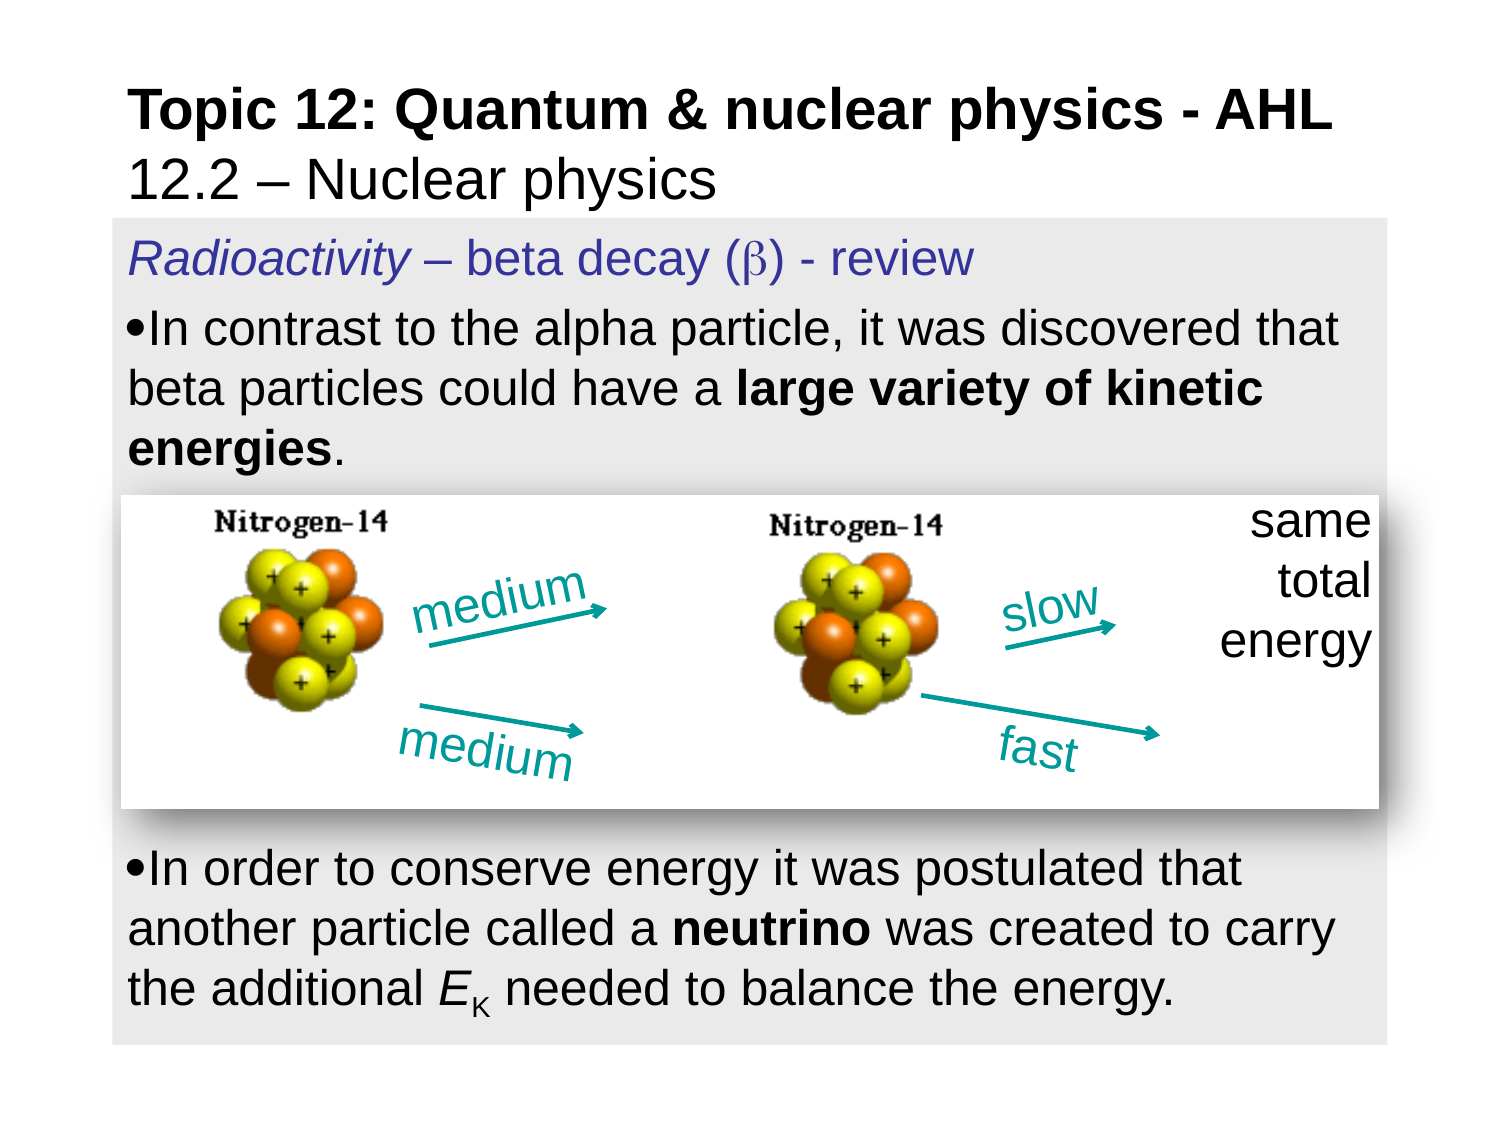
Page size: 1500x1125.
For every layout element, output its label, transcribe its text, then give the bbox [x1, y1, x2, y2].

text_box Radioactivity – beta decay () - review In contrast to the alpha particle, it was discovered that beta particles could have a large variety of kinetic energies. In order to conserve energy it was postulated that another particle called a neutrino was created to carry the additional EK needed to balance the energy. [112, 217, 1388, 505]
picture [121, 495, 1379, 809]
text_box Radioactivity – beta decay () - review In contrast to the alpha particle, it was discovered that beta particles could have a large variety of kinetic energies. In order to conserve energy it was postulated that another particle called a neutrino was created to carry the additional EK needed to balance the energy. [112, 830, 1388, 1045]
text_box Topic 12: Quantum & nuclear physics - AHL 12.2 – Nuclear physics [112, 67, 1388, 215]
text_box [382, 558, 608, 787]
text_box same total energy [1180, 479, 1387, 675]
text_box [920, 565, 1161, 785]
